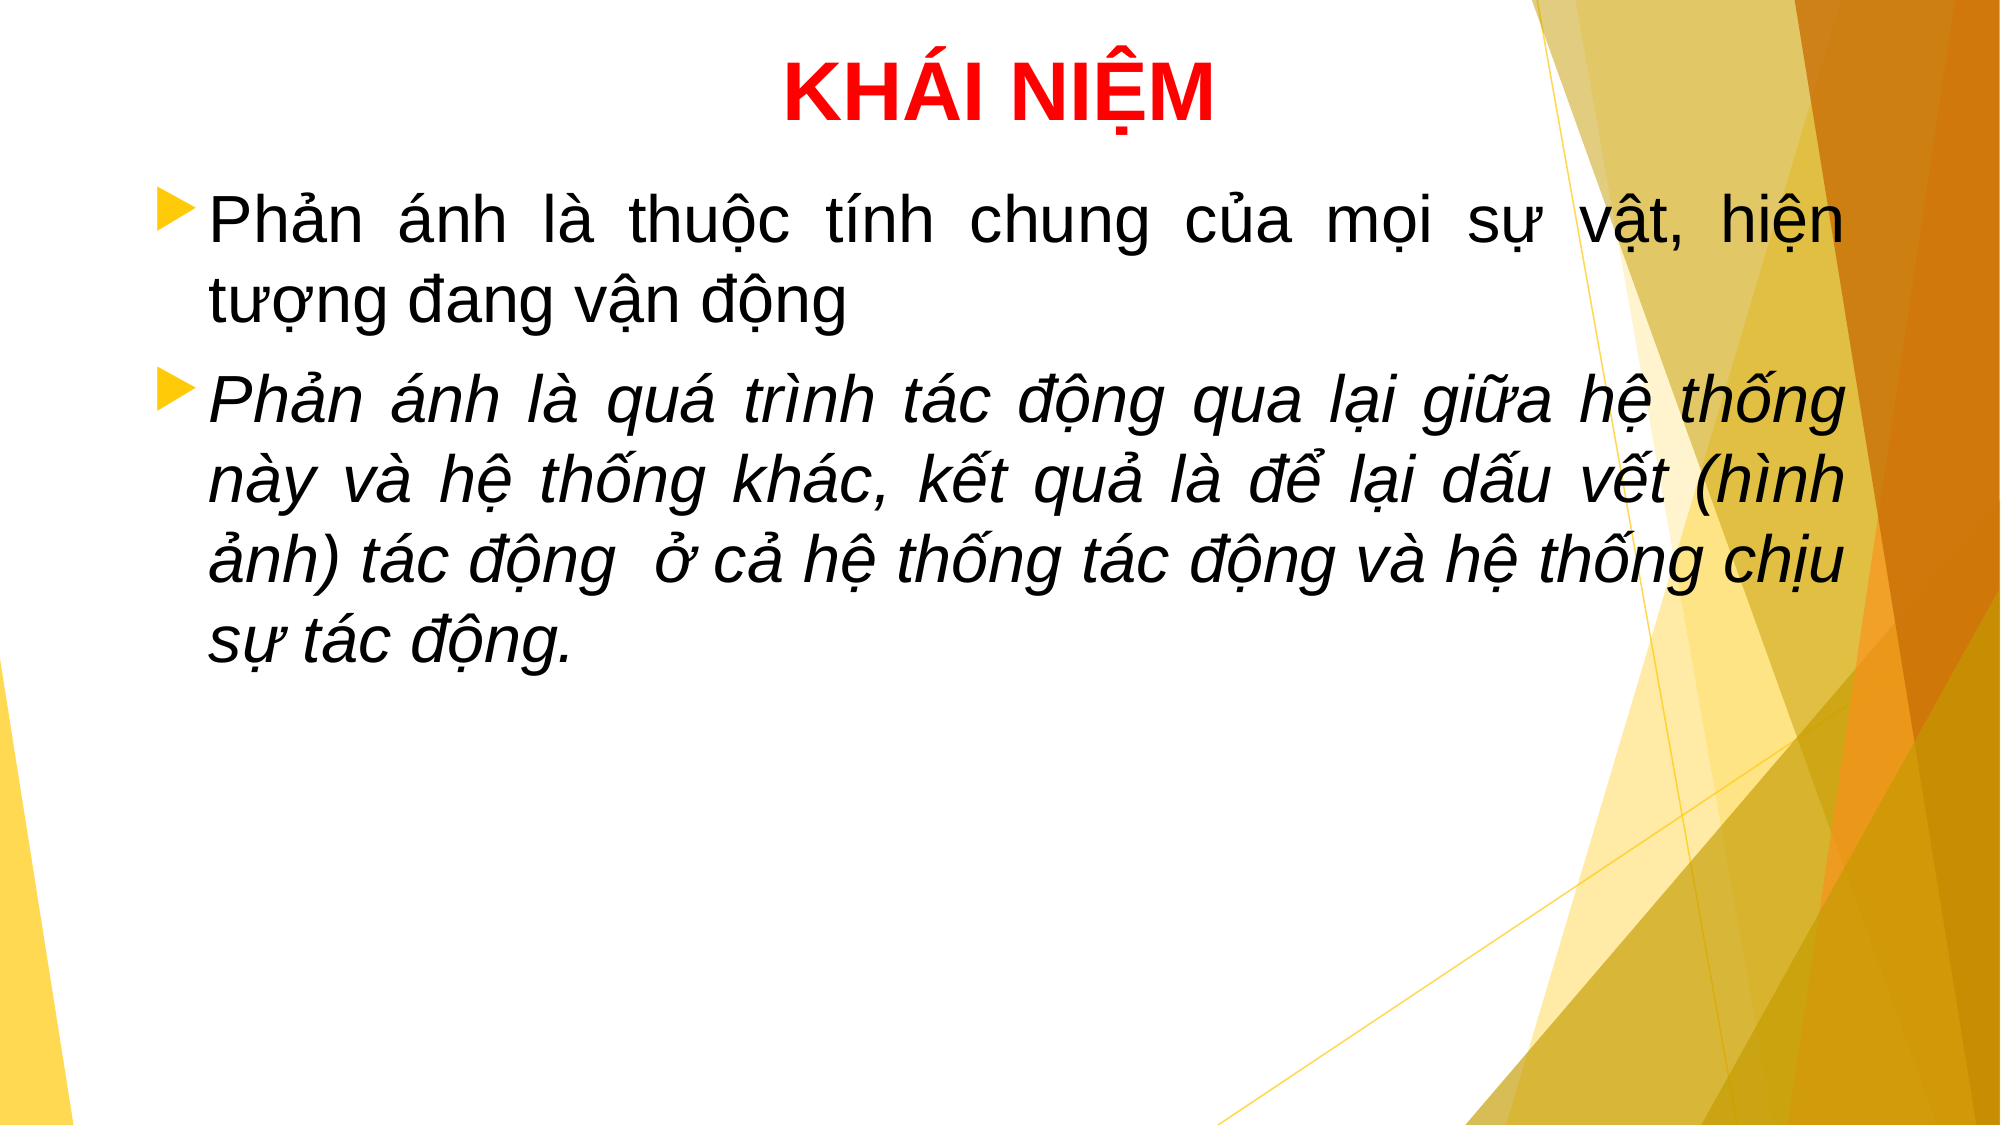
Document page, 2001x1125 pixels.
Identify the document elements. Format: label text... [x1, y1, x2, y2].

title KHÁI NIỆM [137, 29, 1863, 150]
list Phản ánh là thuộc tính chung của mọi sự vật, hiện tượng đang vận động Phản ánh là quá trình tác động qua lại giữa hệ thống này và hệ thống khác, kết quả là để lại dấu vết (hình ảnh) tác động ở cả hệ thống tác động và hệ thống chịu sự tác động. [137, 167, 1863, 1014]
